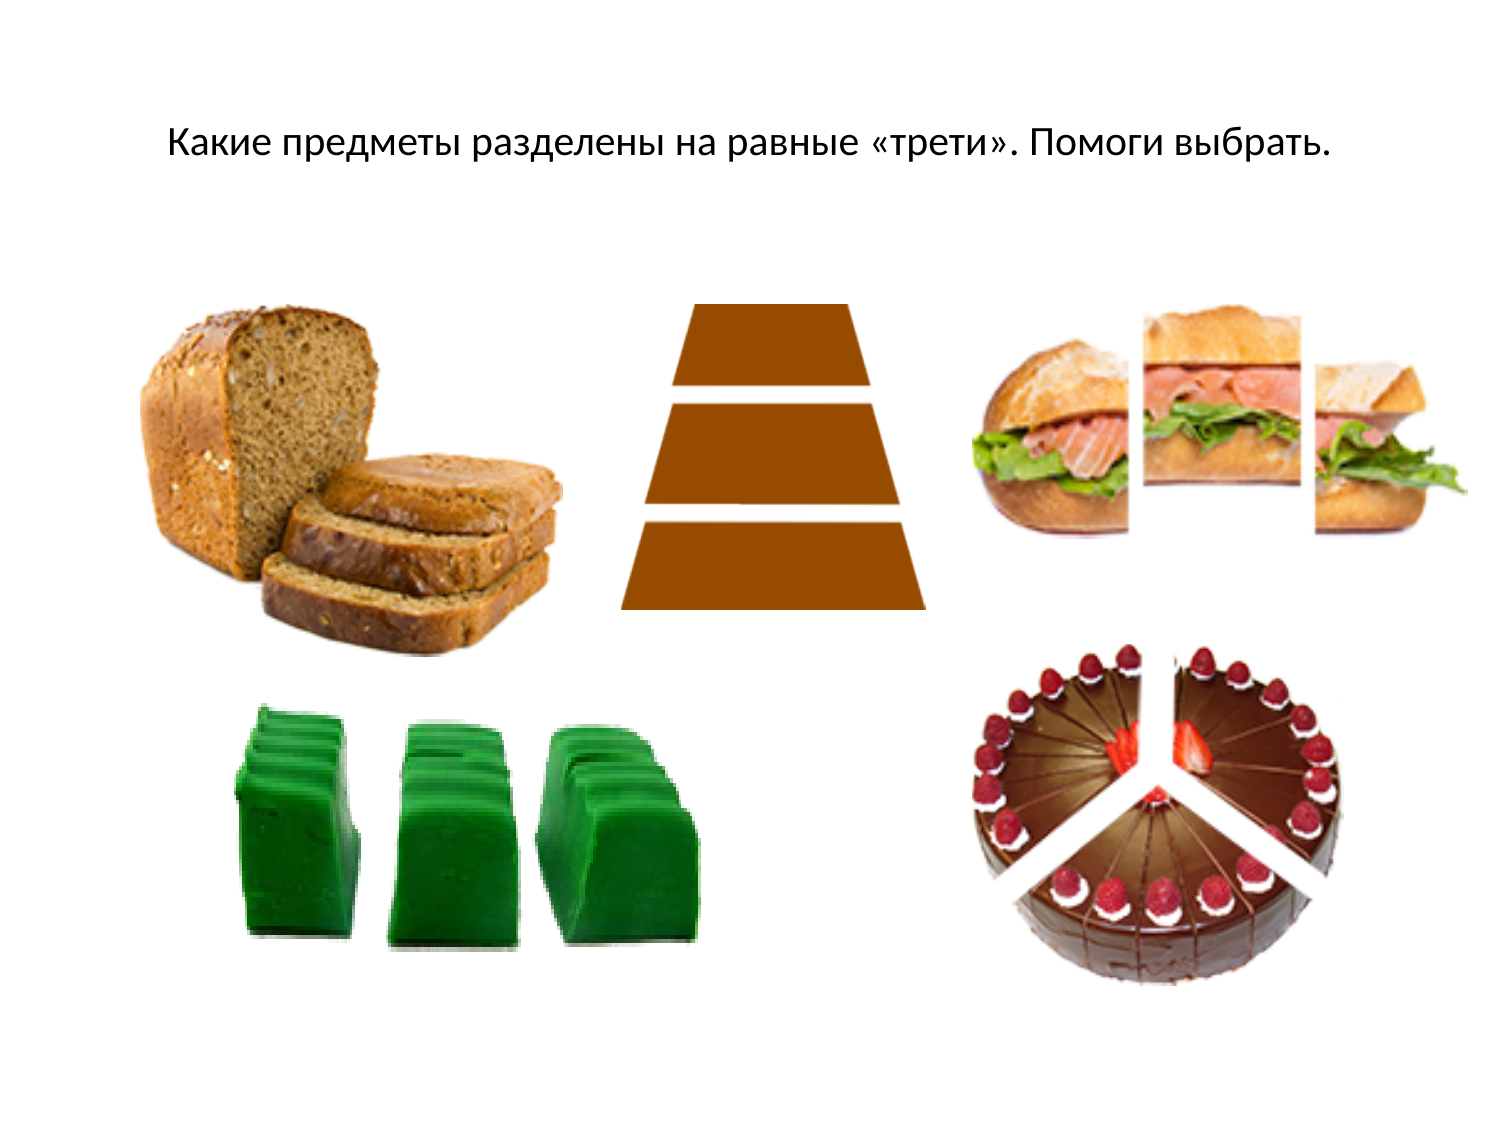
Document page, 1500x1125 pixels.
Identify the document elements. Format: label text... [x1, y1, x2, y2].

picture [972, 304, 1468, 540]
picture [620, 304, 926, 610]
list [234, 702, 704, 952]
picture [972, 644, 1344, 987]
title Какие предметы разделены на равные «трети». Помоги выбрать. [75, 45, 1425, 233]
picture [140, 304, 563, 658]
